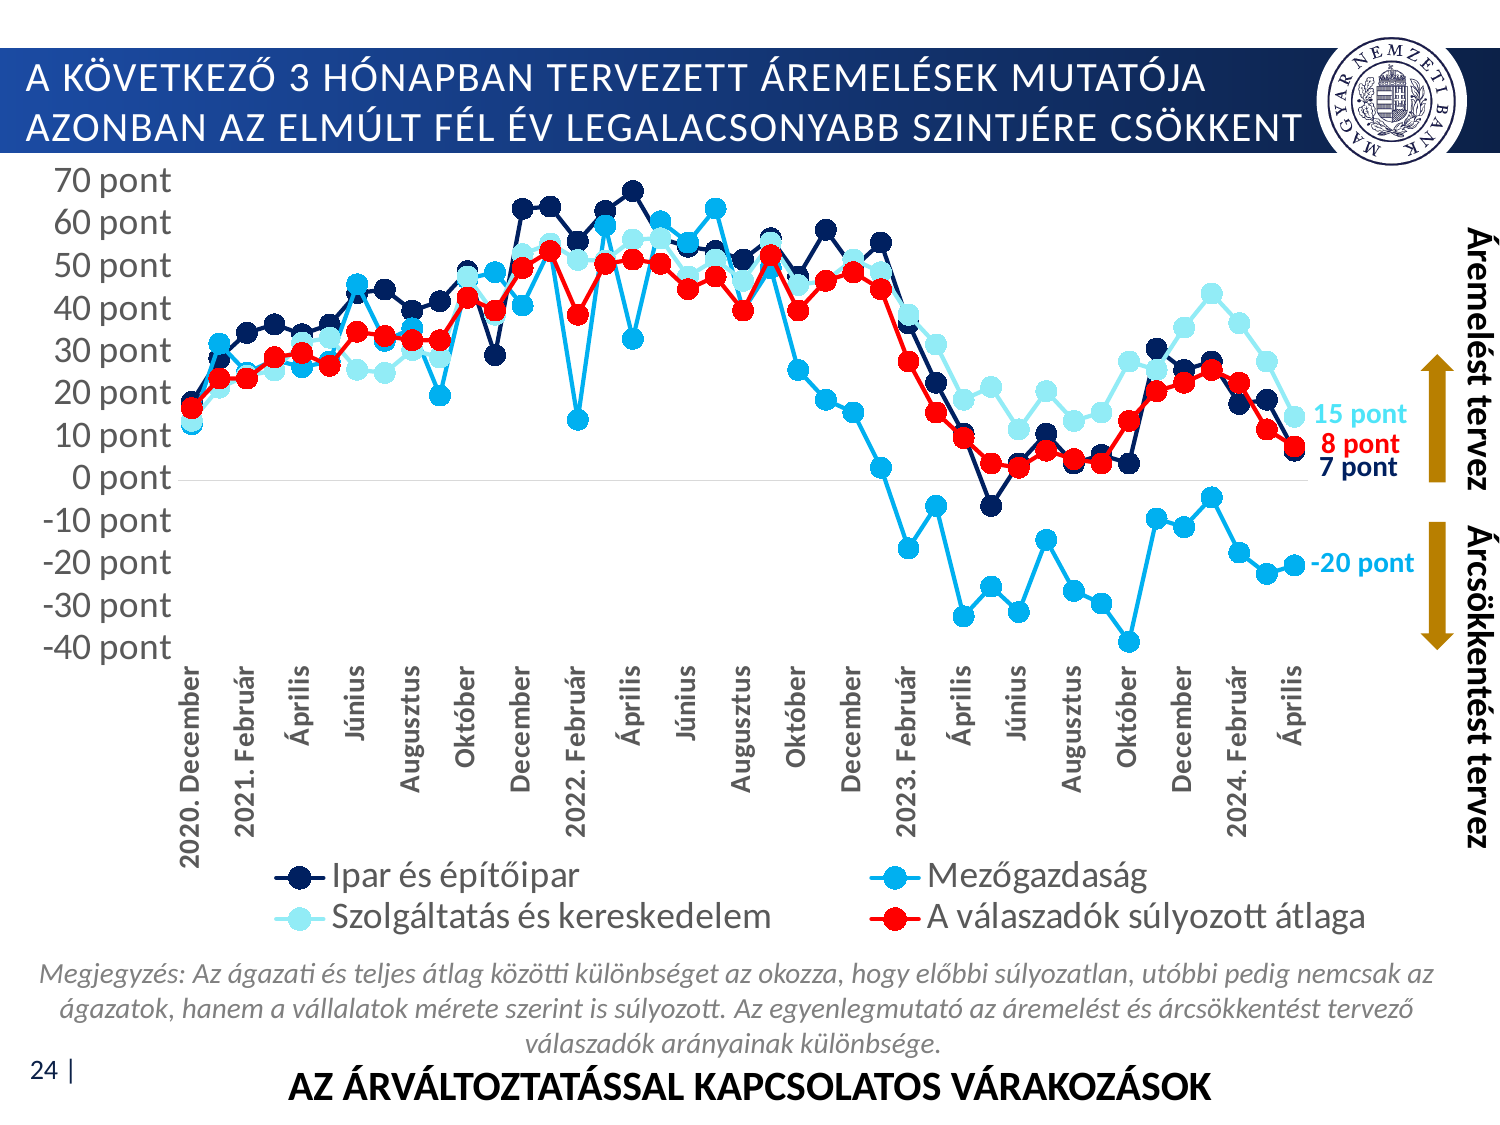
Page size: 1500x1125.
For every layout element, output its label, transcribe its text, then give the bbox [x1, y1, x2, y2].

text_box Az árváltoztatással kapcsolatos várakozások [127, 1067, 1373, 1117]
text_box Megjegyzés: Az ágazati és teljes átlag közötti különbséget az okozza, hogy előbbi súlyozatlan, utóbbi pedig nemcsak az ágazatok, hanem a vállalatok mérete szerint is súlyozott. Az egyenlegmutató az áremelést és árcsökkentést tervező válaszadók arányainak különbsége. [0, 948, 1487, 1067]
picture [1327, 36, 1457, 149]
chart [0, 149, 1500, 948]
title A következő 3 hónapban tervezett áremelések mutatója azonban az elmúlt fél év legalacsonyabb szintjére csökkent [10, 49, 1338, 149]
